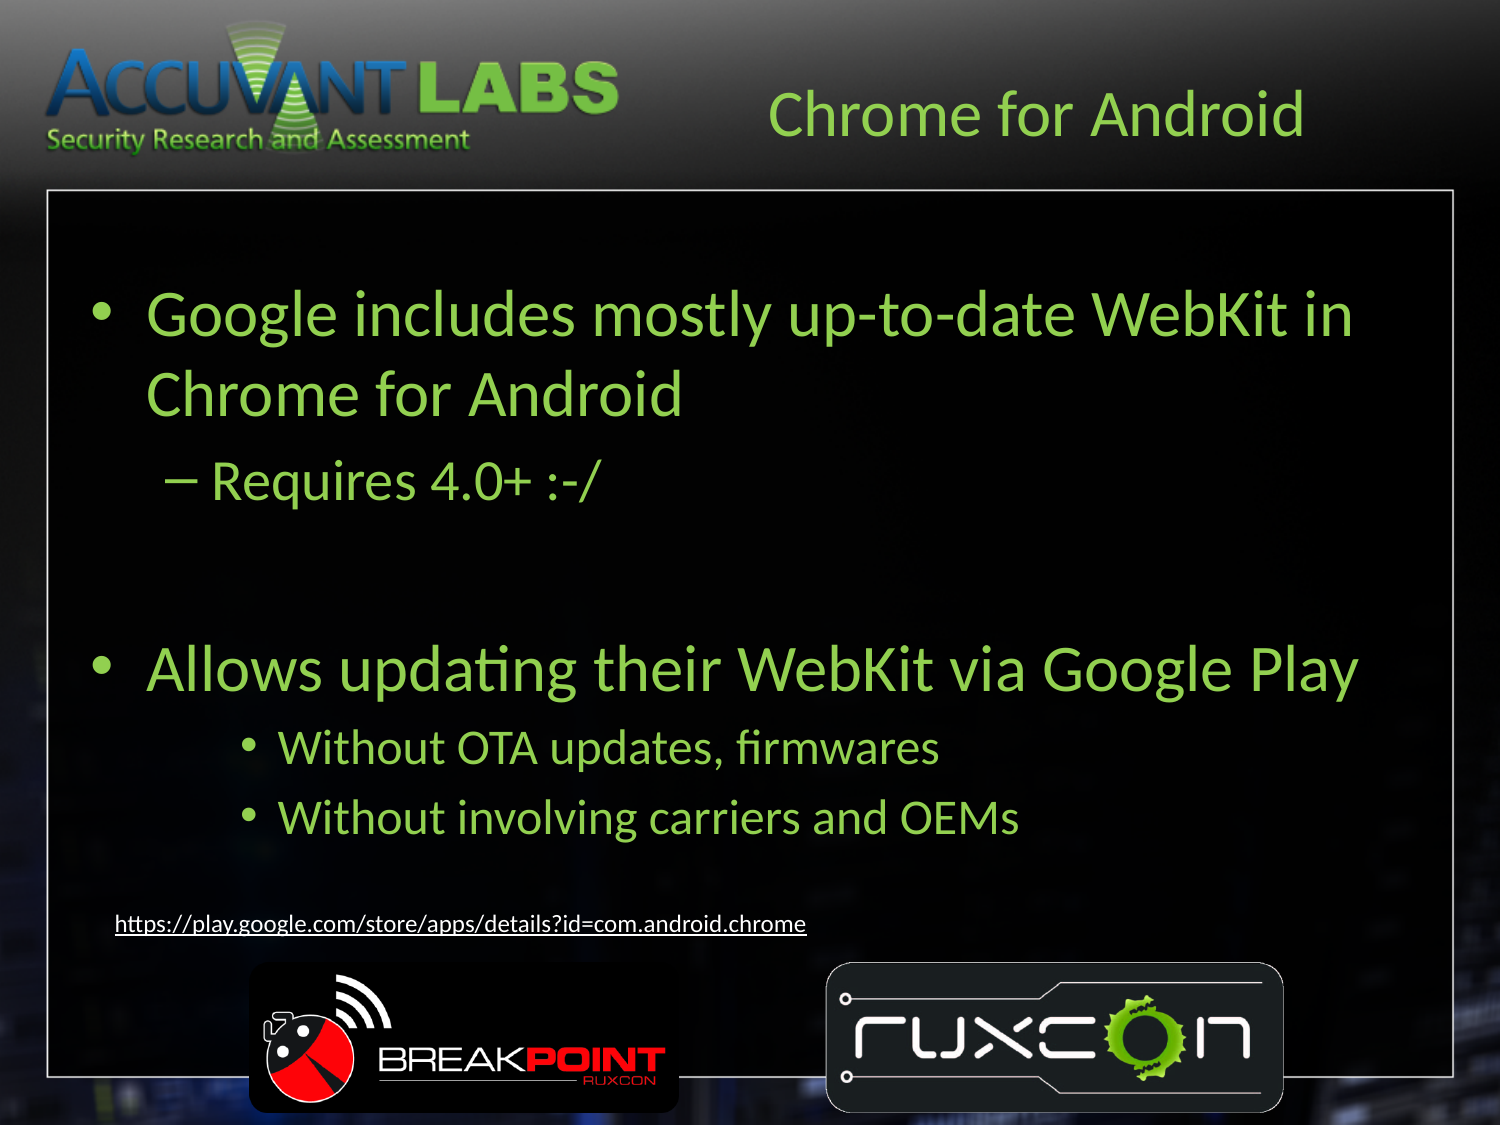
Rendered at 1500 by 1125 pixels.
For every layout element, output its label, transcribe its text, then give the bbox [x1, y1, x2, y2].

list Google includes mostly up-to-date WebKit in Chrome for Android Requires 4.0+ :-/ Allows updating their WebKit via Google Play Without OTA updates, firmwares Without involving carriers and OEMs [75, 262, 1425, 1050]
title Chrome for Android [650, 45, 1425, 175]
picture [0, 0, 1500, 1125]
text_box https://play.google.com/store/apps/details?id=com.android.chrome [99, 900, 850, 945]
